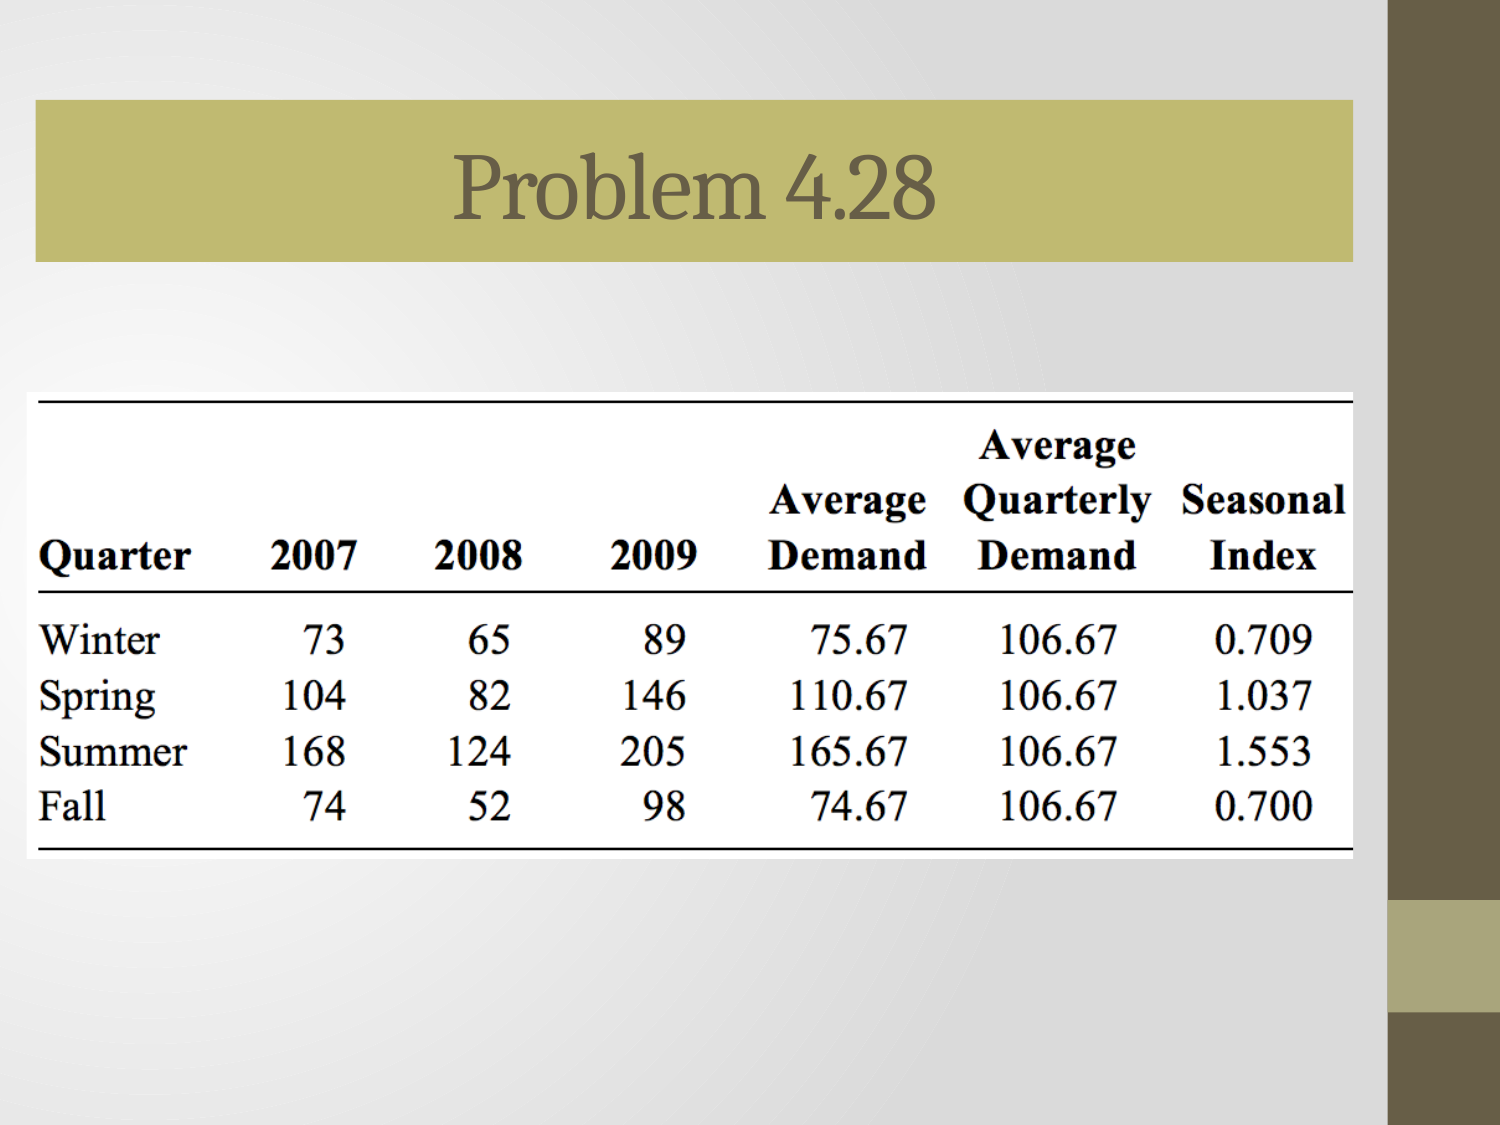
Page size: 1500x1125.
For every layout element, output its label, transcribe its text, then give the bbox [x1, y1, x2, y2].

title Problem 4.28 [35, 99, 1354, 262]
picture [25, 392, 1354, 860]
